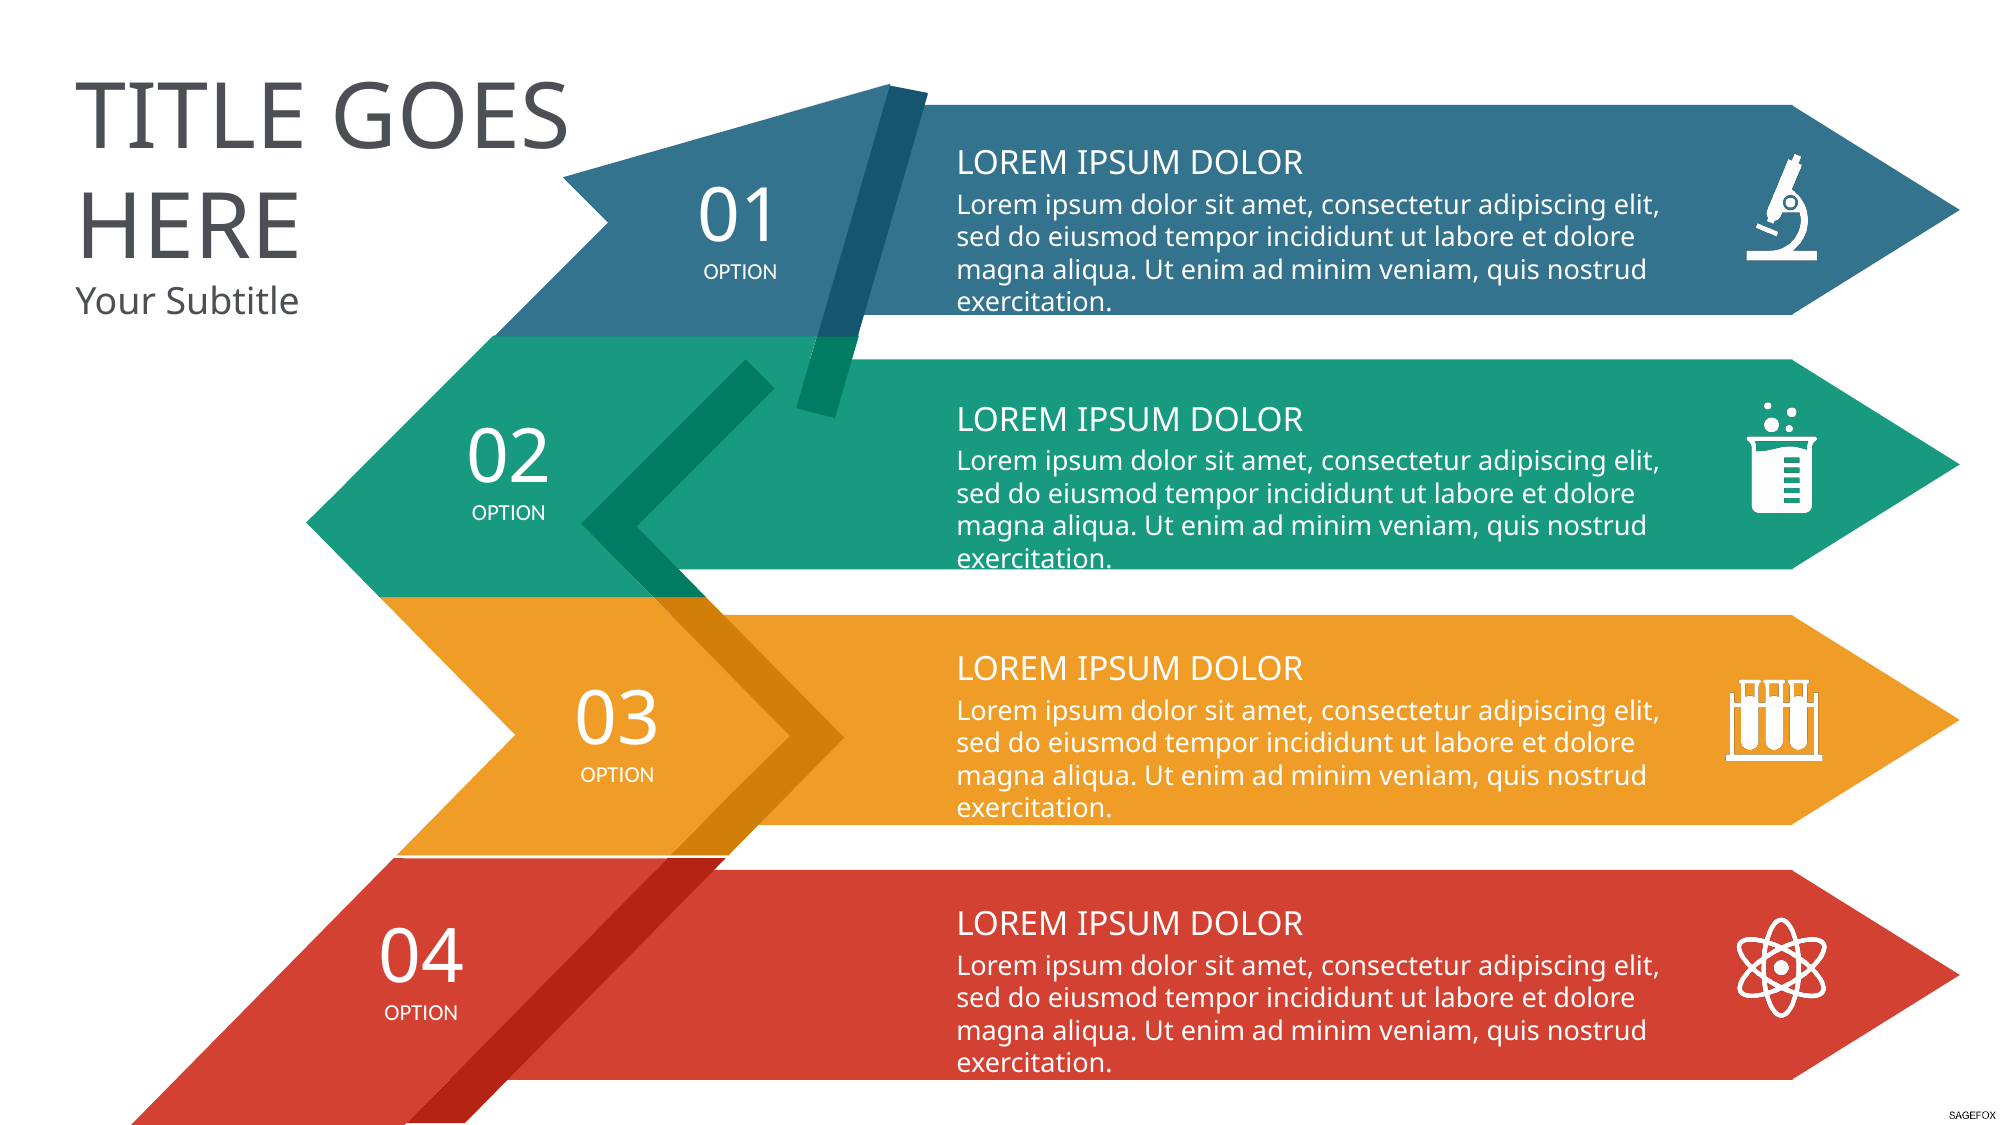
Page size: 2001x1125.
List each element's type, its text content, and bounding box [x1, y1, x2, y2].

text_box [978, 613, 1962, 826]
text_box LOREM IPSUM DOLOR Lorem ipsum dolor sit amet, consectetur adipiscing elit, sed do eiusmod tempor incididunt ut labore et dolore magna aliqua. Ut enim ad minim veniam, quis nostrud exercitation. [978, 640, 1704, 831]
text_box [978, 103, 1962, 316]
picture [1924, 1102, 2000, 1123]
picture [1721, 397, 1842, 518]
text_box TITLE GOES HERE Your Subtitle [60, 49, 301, 330]
text_box LOREM IPSUM DOLOR Lorem ipsum dolor sit amet, consectetur adipiscing elit, sed do eiusmod tempor incididunt ut labore et dolore magna aliqua. Ut enim ad minim veniam, quis nostrud exercitation. [978, 894, 1704, 1086]
text_box [978, 868, 1962, 1081]
picture [1721, 667, 1827, 773]
text_box LOREM IPSUM DOLOR Lorem ipsum dolor sit amet, consectetur adipiscing elit, sed do eiusmod tempor incididunt ut labore et dolore magna aliqua. Ut enim ad minim veniam, quis nostrud exercitation. [978, 390, 1704, 581]
picture [1721, 907, 1842, 1028]
text_box [978, 358, 1962, 571]
text_box LOREM IPSUM DOLOR Lorem ipsum dolor sit amet, consectetur adipiscing elit, sed do eiusmod tempor incididunt ut labore et dolore magna aliqua. Ut enim ad minim veniam, quis nostrud exercitation. [978, 133, 1704, 325]
picture [1721, 147, 1842, 268]
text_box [301, 2, 978, 1125]
